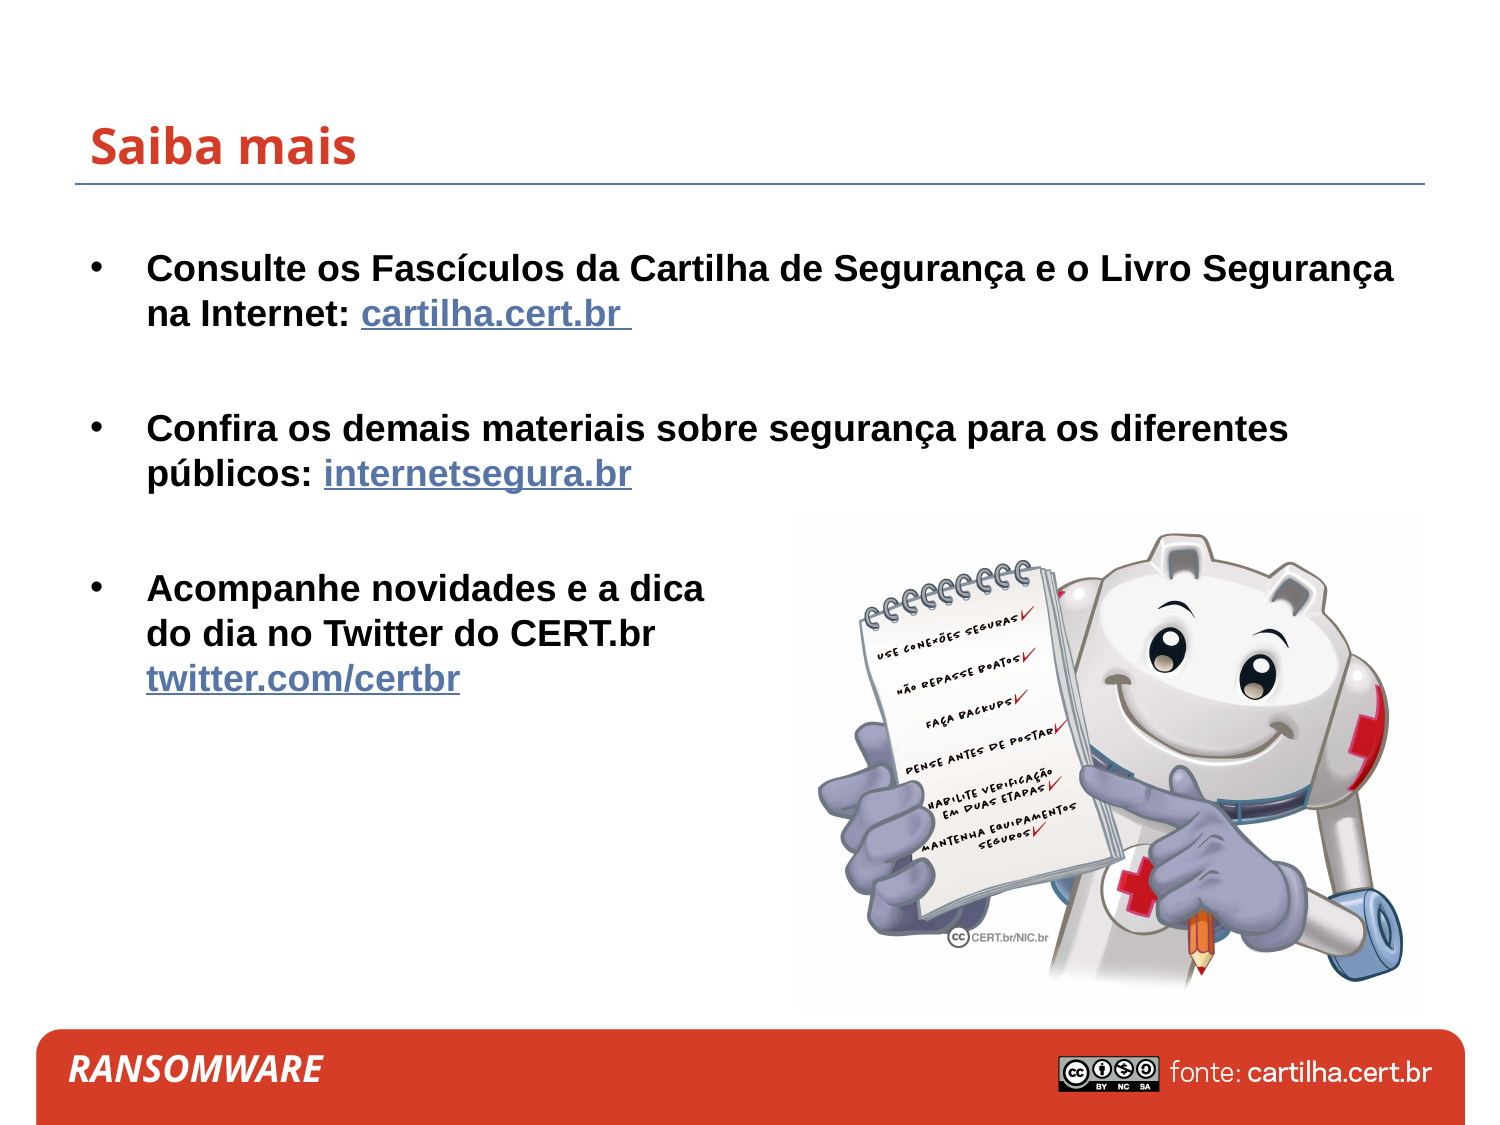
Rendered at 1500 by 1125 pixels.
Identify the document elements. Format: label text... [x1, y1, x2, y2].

list Consulte os Fascículos da Cartilha de Segurança e o Livro Segurança na Internet: cartilha.cert.br Confira os demais materiais sobre segurança para os diferentes públicos: internetsegura.br Acompanhe novidades e a dica do dia no Twitter do CERT.br twitter.com/certbr [75, 236, 1425, 979]
title Saiba mais [75, 54, 1425, 182]
picture [0, 0, 1500, 1125]
